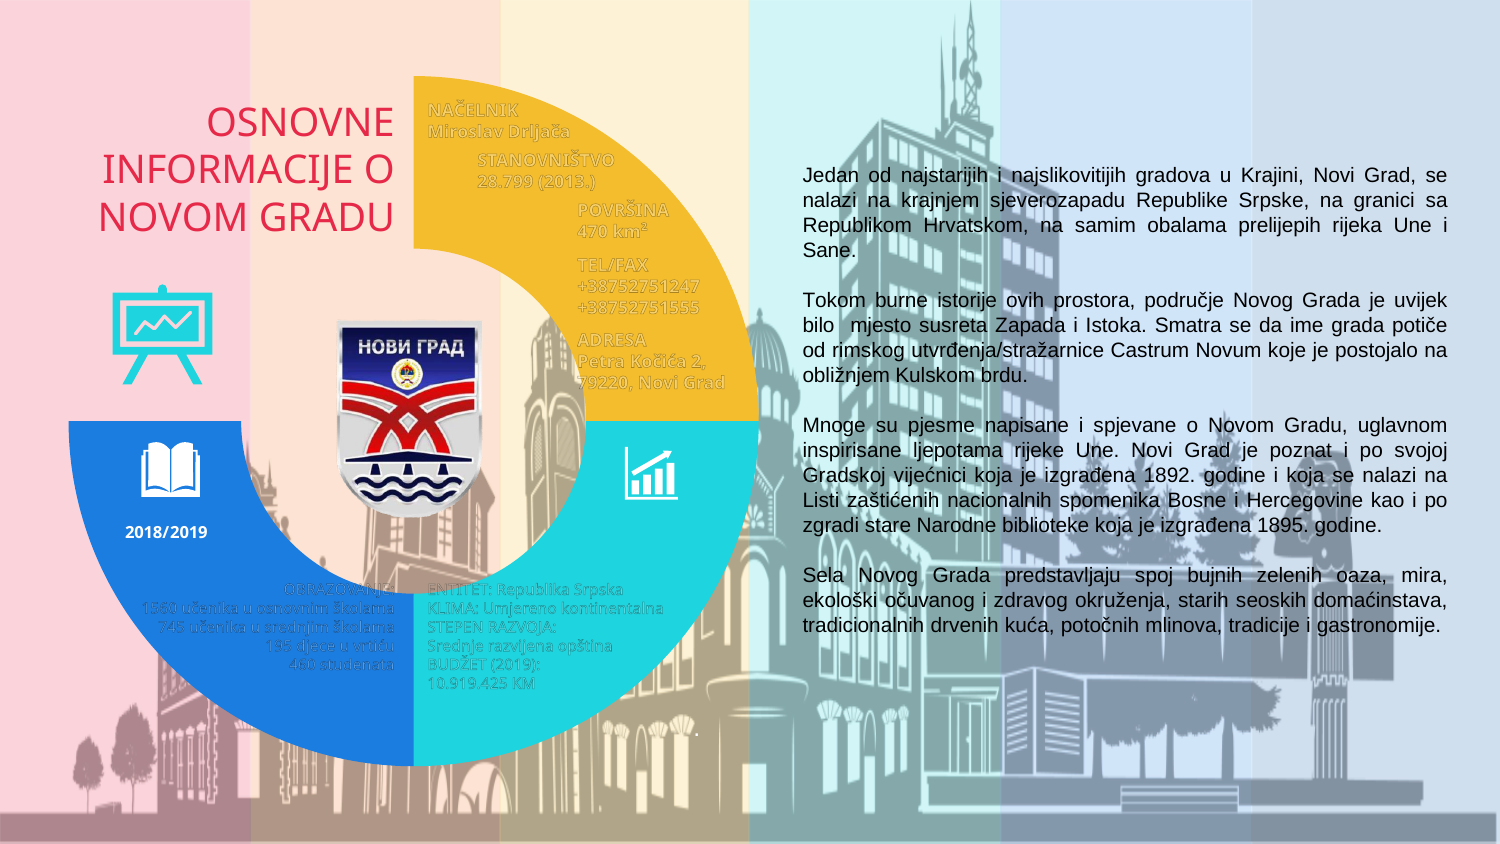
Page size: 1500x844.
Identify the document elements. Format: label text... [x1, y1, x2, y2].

picture [331, 317, 488, 523]
text_box Jedan od najstarijih i najslikovitijih gradova u Krajini, Novi Grad, se nalazi na krajnjem sjeverozapadu Republike Srpske, na granici sa Republikom Hrvatskom, na samim obalama prelijepih rijeka Une i Sane. Tokom burne istorije ovih prostora, područje Novog Grada je uvijek bilo mjesto susreta Zapada i Istoka. Smatra se da ime grada potiče od rimskog utvrđenja/stražarnice Castrum Novum koje je postojalo na obližnjem Kulskom brdu. Mnoge su pjesme napisane i spjevane o Novom Gradu, uglavnom inspirisane ljepotama rijeke Une. Novi Grad je poznat i po svojoj Gradskoj vijećnici koja je izgrađena 1892. godine i koja se nalazi na Listi zaštićenih nacionalnih spomenika Bosne i Hercegovine kao i po zgradi stare Narodne biblioteke koja je izgrađena 1895. godine. Sela Novog Grada predstavljaju spoj bujnih zelenih oaza, mira, ekološki očuvanog i zdravog okruženja, starih seoskih domaćinstava, tradicionalnih drvenih kuća, potočnih mlinova, tradicije i gastronomije. [801, 154, 1463, 644]
chart [24, 39, 797, 798]
